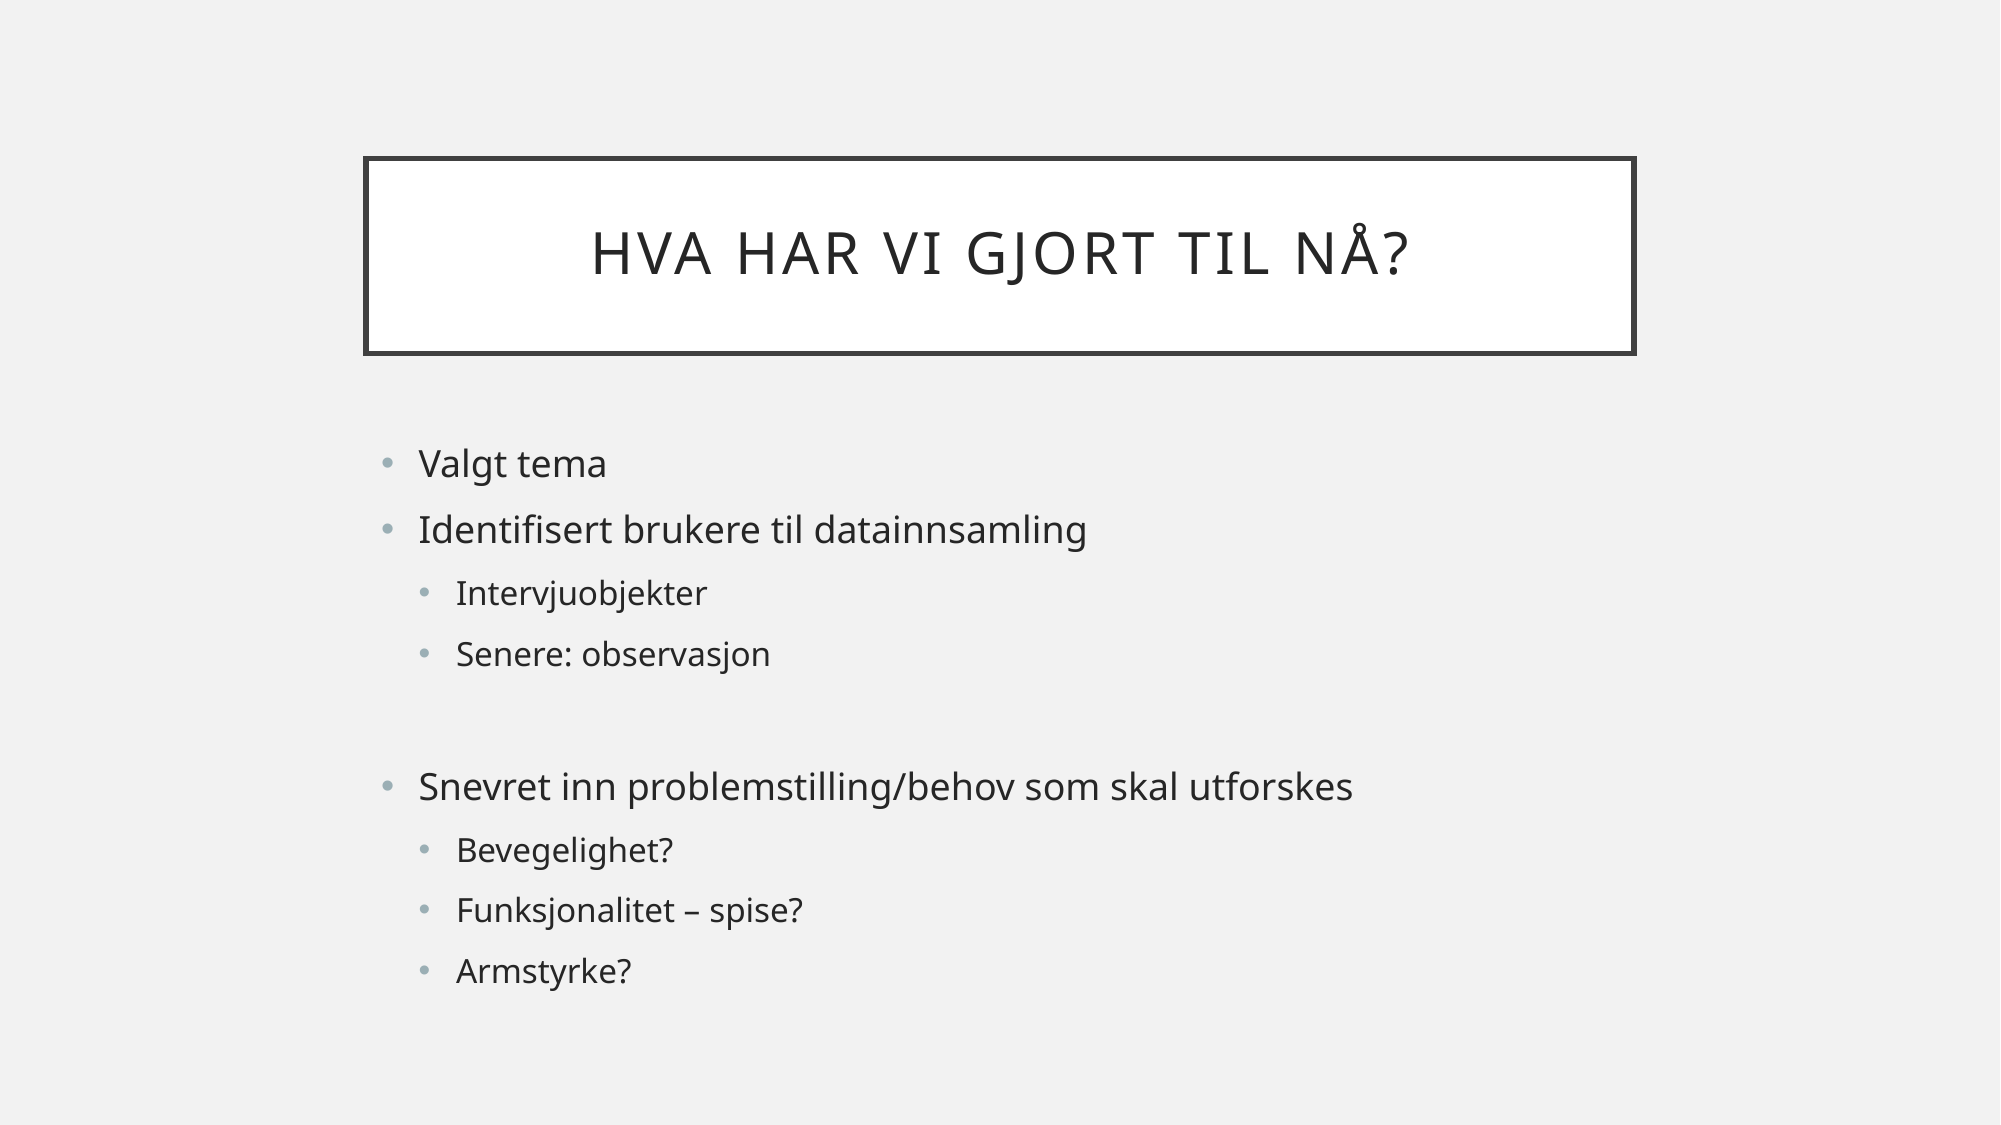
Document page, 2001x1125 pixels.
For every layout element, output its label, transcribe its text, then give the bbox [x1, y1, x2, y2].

list Valgt tema Identifisert brukere til datainnsamling Intervjuobjekter Senere: observasjon Snevret inn problemstilling/behov som skal utforskes Bevegelighet? Funksjonalitet – spise? Armstyrke? [366, 432, 1634, 1063]
title Hva har vi gjort til nå? [363, 156, 1637, 356]
